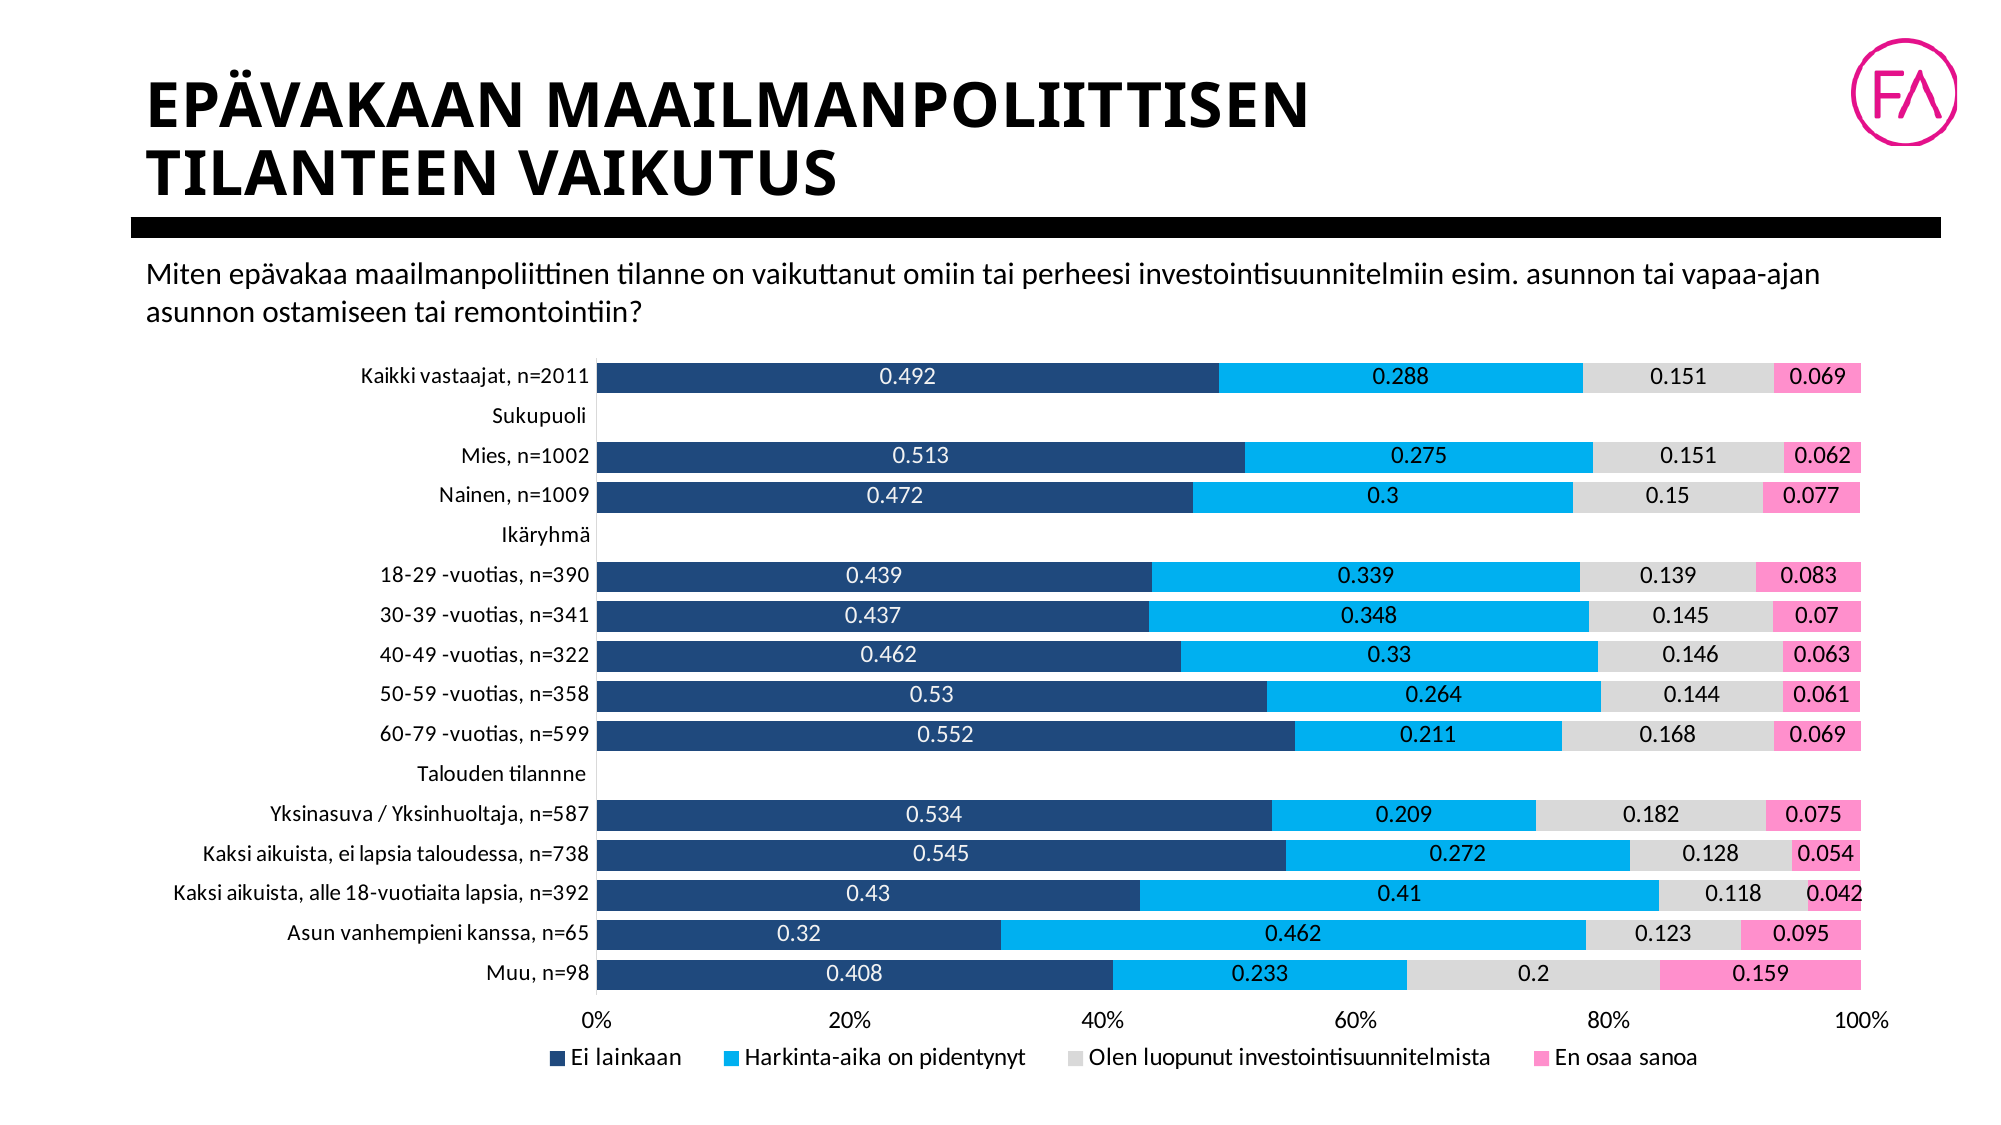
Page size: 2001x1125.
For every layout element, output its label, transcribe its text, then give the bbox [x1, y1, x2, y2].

text_box Miten epävakaa maailmanpoliittinen tilanne on vaikuttanut omiin tai perheesi investointisuunnitelmiin esim. asunnon tai vapaa-ajan asunnon ostamiseen tai remontointiin? [130, 246, 1951, 336]
title Epävakaan maailmanpoliittisen tilanteen vaikutus [130, 48, 1812, 217]
chart [30, 308, 1907, 1109]
